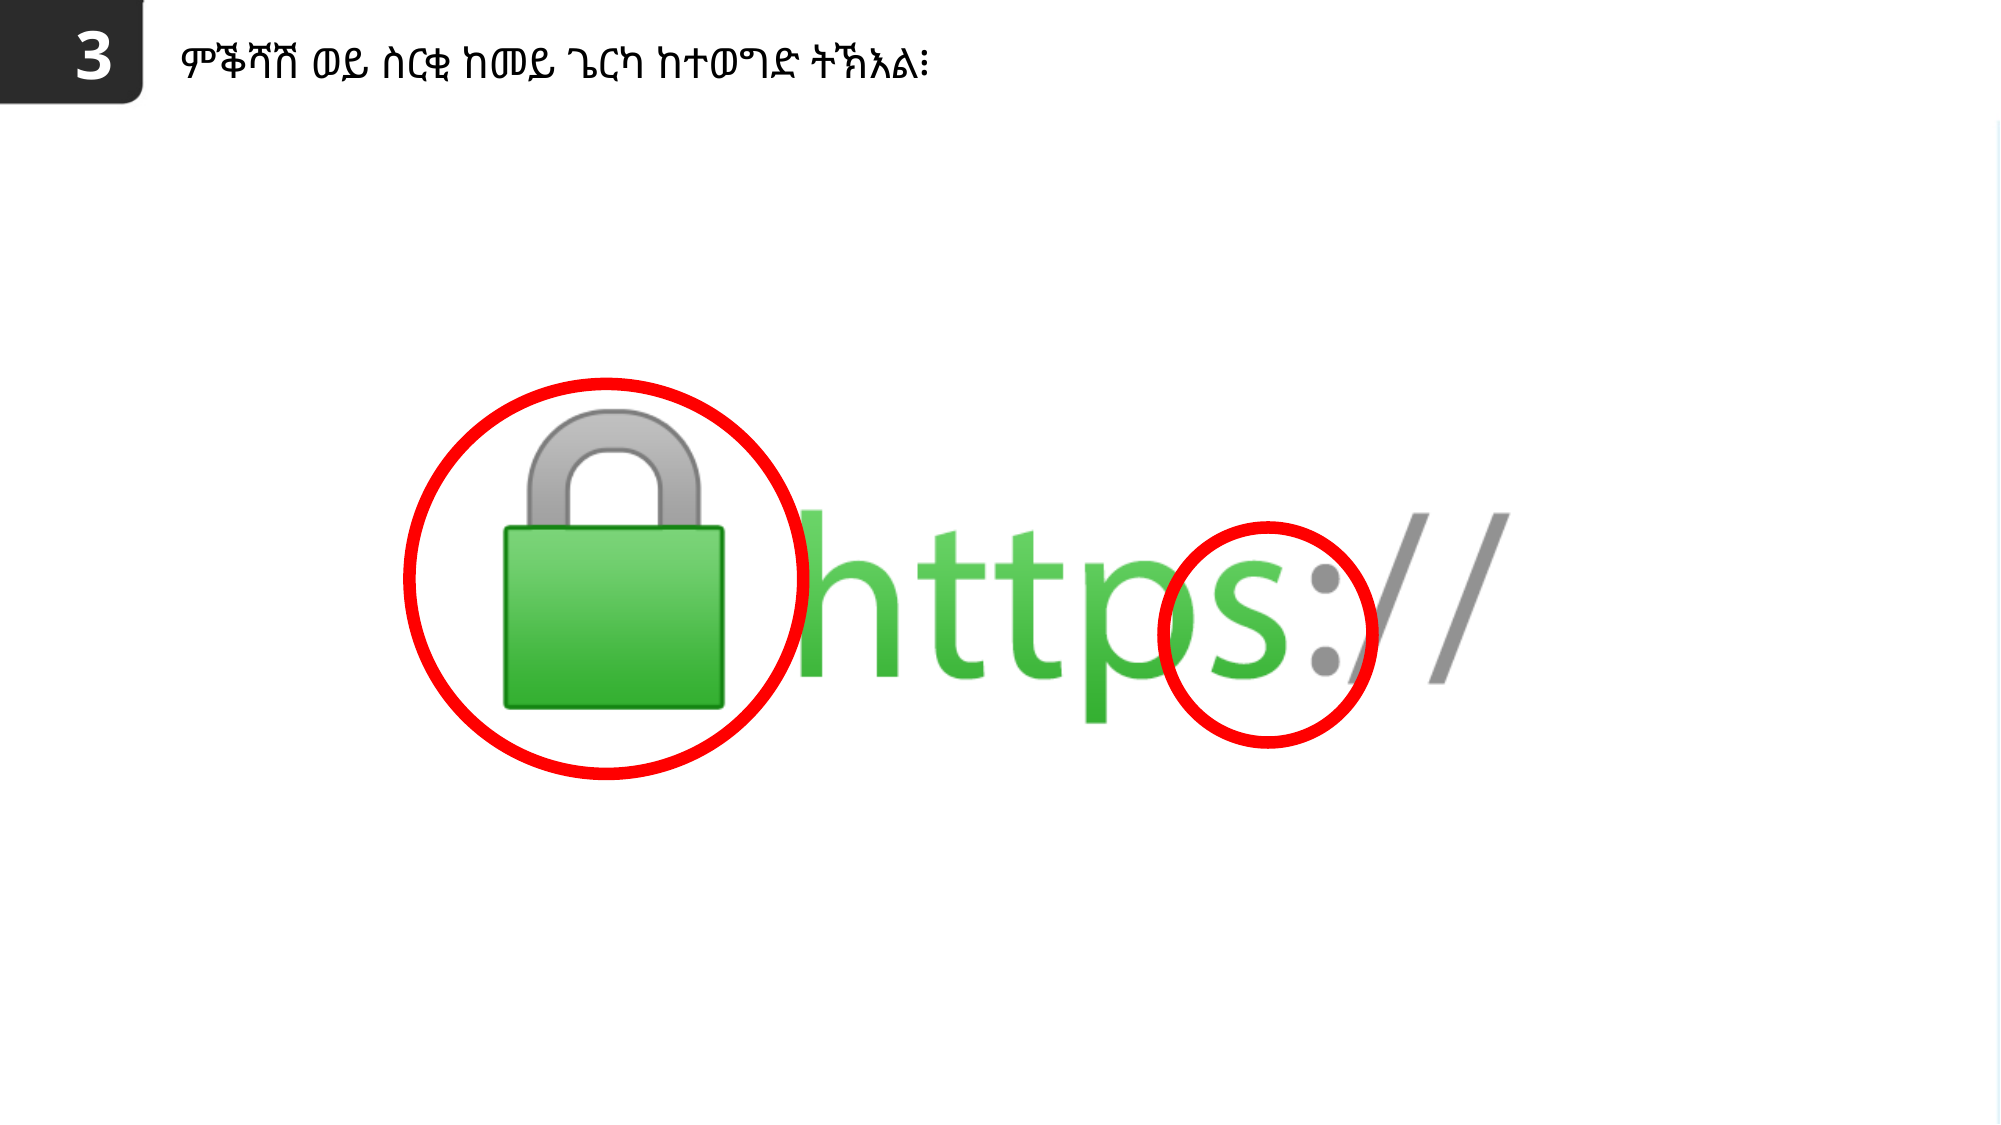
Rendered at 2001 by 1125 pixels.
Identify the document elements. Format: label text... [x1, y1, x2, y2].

title ምቕሻሽ ወይ ስርቂ ከመይ ጌርካ ከተወግድ ትኽእል፧ [165, 34, 1864, 95]
text_box [523, 757, 690, 775]
picture [0, 0, 2000, 1124]
text_box [408, 458, 450, 700]
